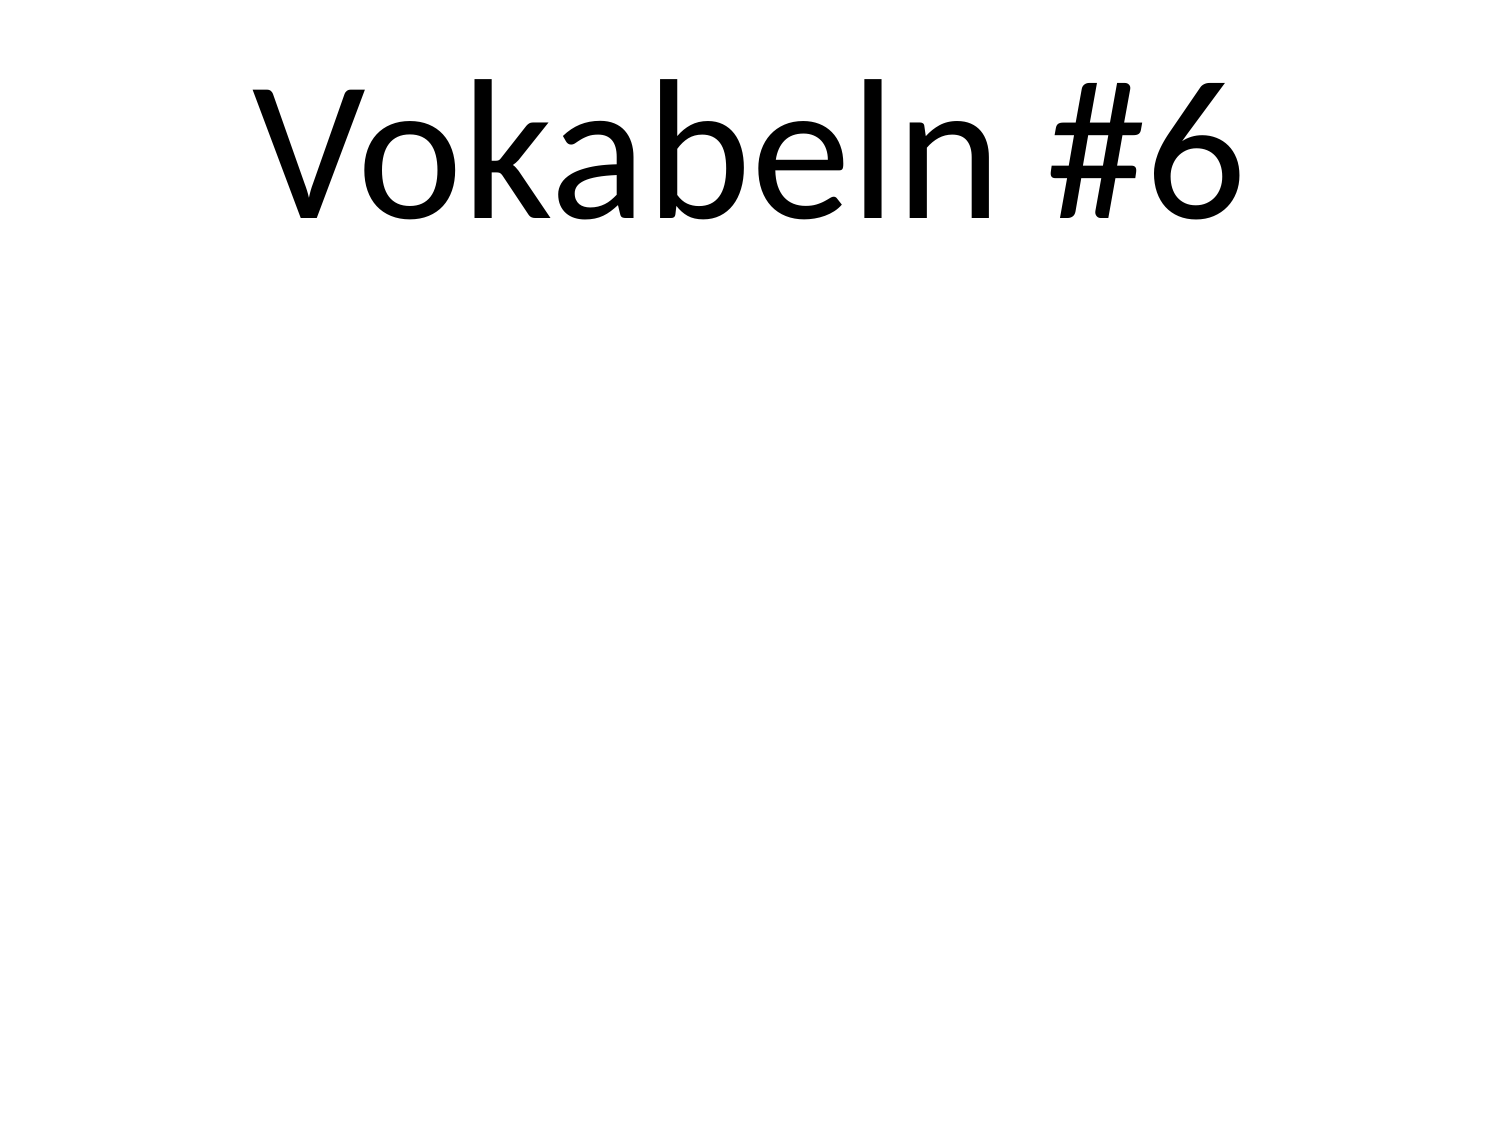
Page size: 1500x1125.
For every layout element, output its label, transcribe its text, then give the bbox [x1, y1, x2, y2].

title Vokabeln #6 [75, 45, 1425, 233]
